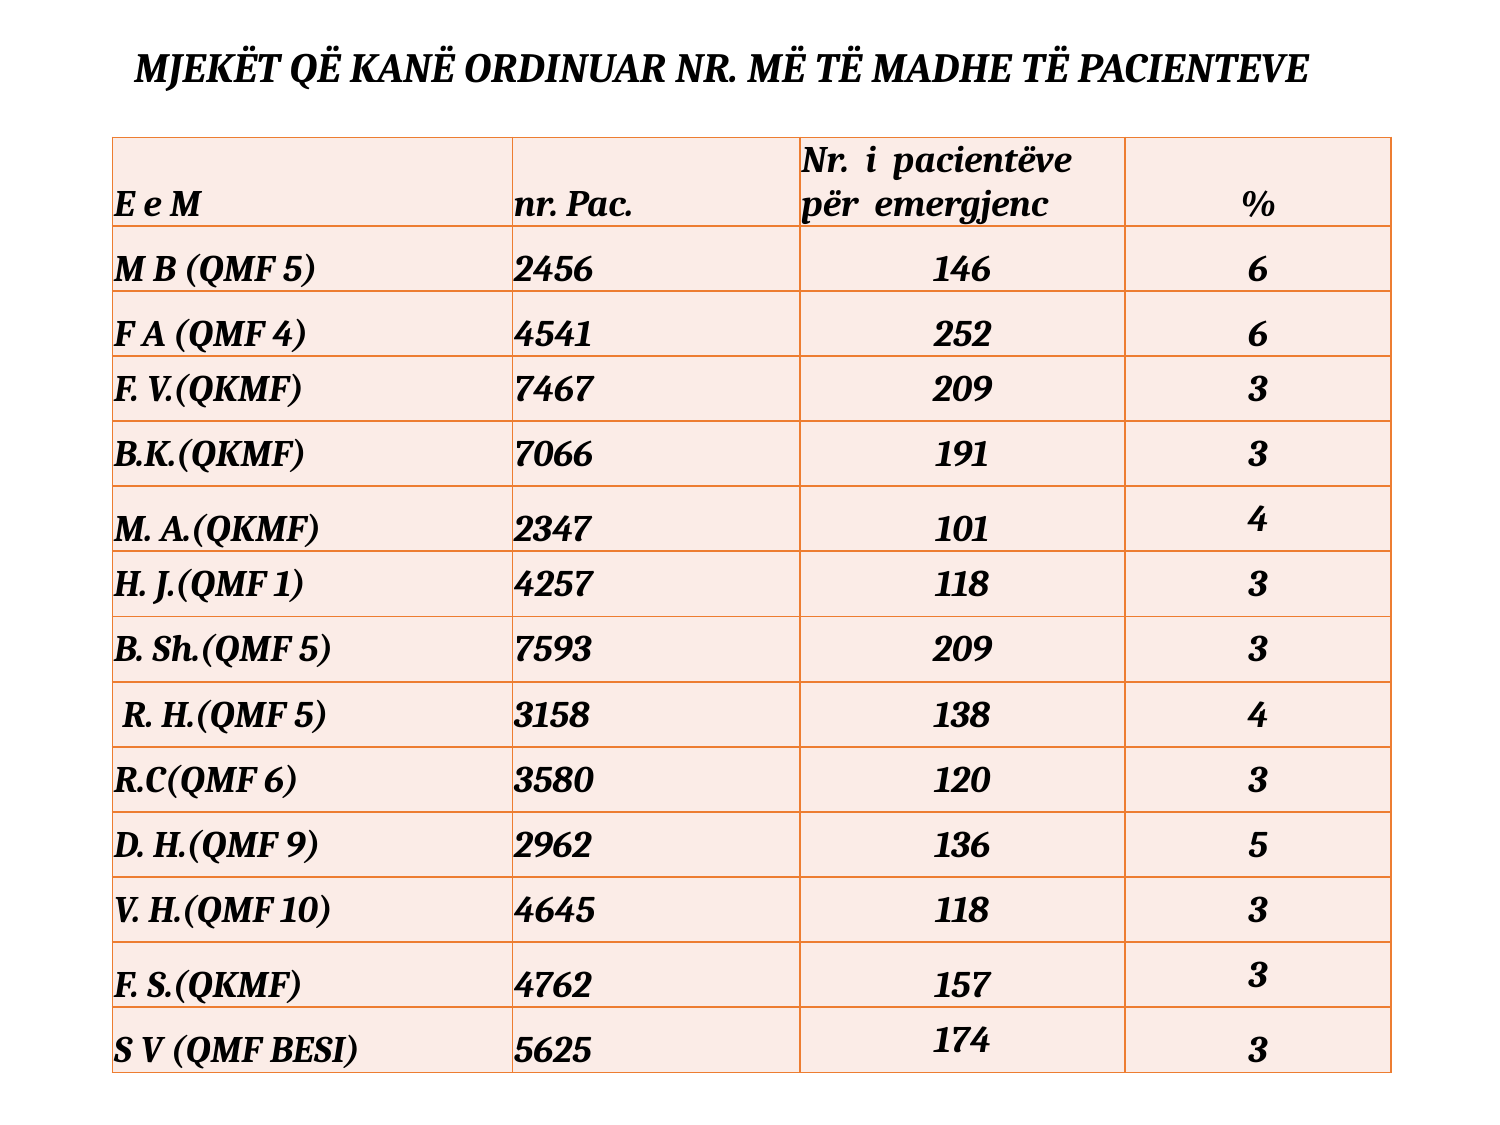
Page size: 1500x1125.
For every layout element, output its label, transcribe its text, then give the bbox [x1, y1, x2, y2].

table_cell 4541 [513, 292, 799, 355]
table_cell 3 [1126, 422, 1390, 485]
table_cell F. V.(QKMF) [113, 357, 512, 420]
table_cell 174 [801, 1008, 1124, 1072]
table_cell 191 [801, 422, 1124, 485]
table_cell 6 [1126, 292, 1390, 355]
table_cell 3 [1126, 1008, 1390, 1072]
table_cell 5 [1126, 813, 1390, 876]
table_cell 157 [801, 943, 1124, 1006]
table_cell 7467 [513, 357, 799, 420]
table_cell 6 [1126, 227, 1390, 290]
table_cell 118 [801, 878, 1124, 941]
table_cell 4645 [513, 878, 799, 941]
table_cell 3 [1126, 357, 1390, 420]
table_cell B.K.(QKMF) [113, 422, 512, 485]
table_cell S V (QMF BESI) [113, 1008, 512, 1072]
table_header E e M [113, 138, 512, 225]
table_cell 136 [801, 813, 1124, 876]
table_cell 252 [801, 292, 1124, 355]
table_cell V. H.(QMF 10) [113, 878, 512, 941]
table_cell 101 [801, 487, 1124, 550]
table_cell H. J.(QMF 1) [113, 552, 512, 616]
table_cell 3 [1126, 943, 1390, 1006]
table_cell 3 [1126, 552, 1390, 616]
table_cell 3158 [513, 683, 799, 746]
table_cell 4 [1126, 683, 1390, 746]
title MJEKËT QË KANË ORDINUAR NR. MË TË MADHE TË PACIENTEVE [75, 0, 1369, 138]
table_cell 209 [801, 617, 1124, 681]
table_cell 3580 [513, 748, 799, 811]
table_cell B. Sh.(QMF 5) [113, 617, 512, 681]
table_cell 3 [1126, 748, 1390, 811]
table_cell 2347 [513, 487, 799, 550]
table_cell 120 [801, 748, 1124, 811]
table_cell 209 [801, 357, 1124, 420]
table_cell 2962 [513, 813, 799, 876]
table_cell 3 [1126, 878, 1390, 941]
table_cell 3 [1126, 617, 1390, 681]
table_cell F. S.(QKMF) [113, 943, 512, 1006]
table_cell M B (QMF 5) [113, 227, 512, 290]
table_cell 146 [801, 227, 1124, 290]
table_cell M. A.(QKMF) [113, 487, 512, 550]
table_cell 7066 [513, 422, 799, 485]
table_cell R. H.(QMF 5) [113, 683, 512, 746]
table_cell 4 [1126, 487, 1390, 550]
table_cell 4762 [513, 943, 799, 1006]
table_cell 4257 [513, 552, 799, 616]
table_cell F A (QMF 4) [113, 292, 512, 355]
table_cell 2456 [513, 227, 799, 290]
table_cell 7593 [513, 617, 799, 681]
table_cell 118 [801, 552, 1124, 616]
table_header nr. Pac. [513, 138, 799, 225]
table_header Nr. i pacientëve për emergjenc [801, 138, 1124, 225]
table_cell R.C(QMF 6) [113, 748, 512, 811]
table_header % [1126, 138, 1390, 225]
table_cell 5625 [513, 1008, 799, 1072]
table_cell 138 [801, 683, 1124, 746]
table_cell D. H.(QMF 9) [113, 813, 512, 876]
